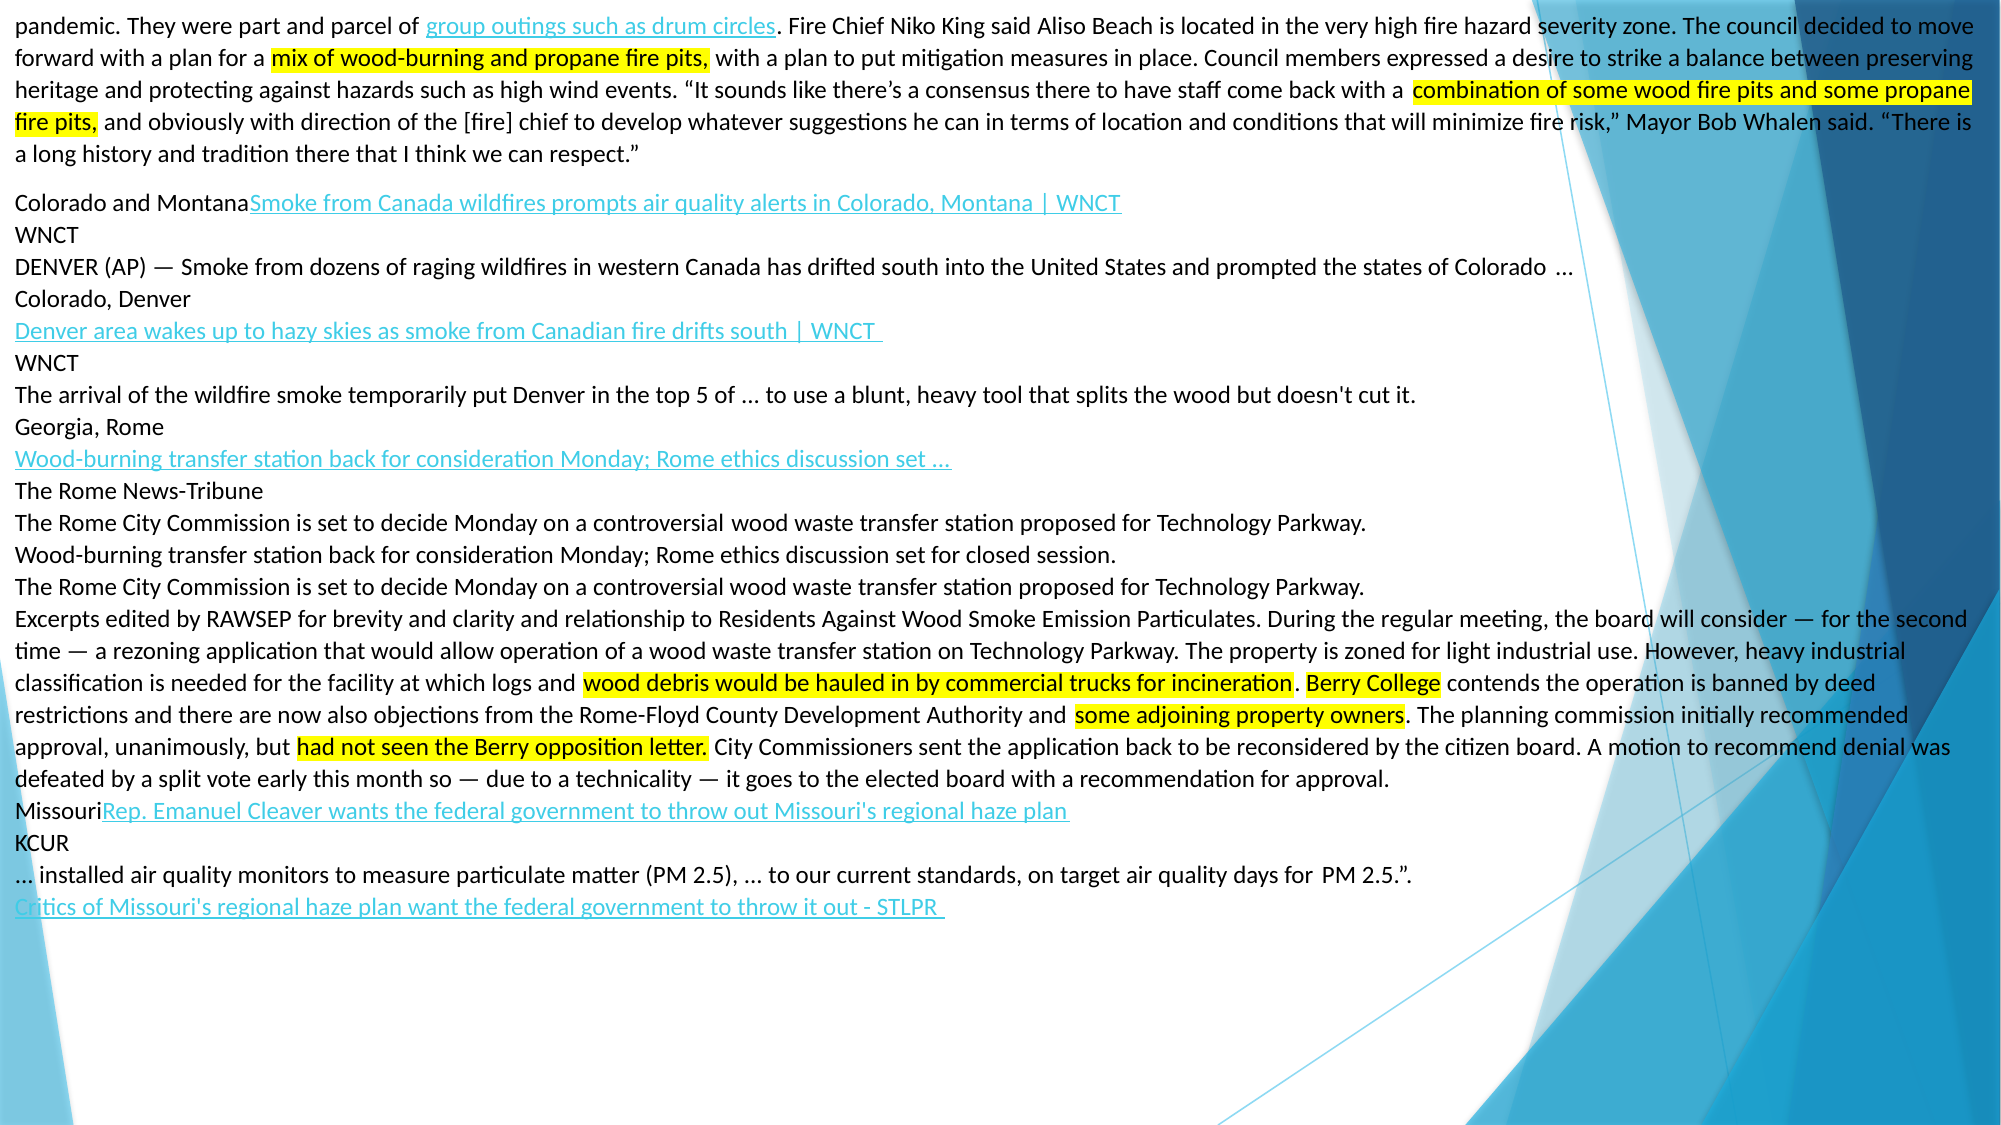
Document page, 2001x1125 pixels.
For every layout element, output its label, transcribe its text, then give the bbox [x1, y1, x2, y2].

text_box pandemic. They were part and parcel of group outings such as drum circles. Fire Chief Niko King said Aliso Beach is located in the very high fire hazard severity zone. The council decided to move forward with a plan for a mix of wood-burning and propane fire pits, with a plan to put mitigation measures in place. Council members expressed a desire to strike a balance between preserving heritage and protecting against hazards such as high wind events. “It sounds like there’s a consensus there to have staff come back with a combination of some wood fire pits and some propane fire pits, and obviously with direction of the [fire] chief to develop whatever suggestions he can in terms of location and conditions that will minimize fire risk,” Mayor Bob Whalen said. “There is a long history and tradition there that I think we can respect.” Colorado and Montana Smoke from Canada wildfires prompts air quality alerts in Colorado, Montana | WNCT WNCT DENVER (AP) — Smoke from dozens of raging wildfires in western Canada has drifted south into the United States and prompted the states of Colorado ... Colorado, Denver Denver area wakes up to hazy skies as smoke from Canadian fire drifts south | WNCT WNCT The arrival of the wildfire smoke temporarily put Denver in the top 5 of ... to use a blunt, heavy tool that splits the wood but doesn't cut it. Georgia, Rome Wood-burning transfer station back for consideration Monday; Rome ethics discussion set ... The Rome News-Tribune The Rome City Commission is set to decide Monday on a controversial wood waste transfer station proposed for Technology Parkway. Wood-burning transfer station back for consideration Monday; Rome ethics discussion set for closed session. The Rome City Commission is set to decide Monday on a controversial wood waste transfer station proposed for Technology Parkway. Excerpts edited by RAWSEP for brevity and clarity and relationship to Residents Against Wood Smoke Emission Particulates. During the regular meeting, the board will consider — for the second time — a rezoning application that would allow operation of a wood waste transfer station on Technology Parkway. The property is zoned for light industrial use. However, heavy industrial classification is needed for the facility at which logs and wood debris would be hauled in by commercial trucks for incineration. Berry College contends the operation is banned by deed restrictions and there are now also objections from the Rome-Floyd County Development Authority and some adjoining property owners. The planning commission initially recommended approval, unanimously, but had not seen the Berry opposition letter. City Commissioners sent the application back to be reconsidered by the citizen board. A motion to recommend denial was defeated by a split vote early this month so — due to a technicality — it goes to the elected board with a recommendation for approval. Missouri Rep. Emanuel Cleaver wants the federal government to throw out Missouri's regional haze plan KCUR ... installed air quality monitors to measure particulate matter (PM 2.5), ... to our current standards, on target air quality days for PM 2.5.”. Critics of Missouri's regional haze plan want the federal government to throw it out - STLPR [0, 0, 2000, 928]
